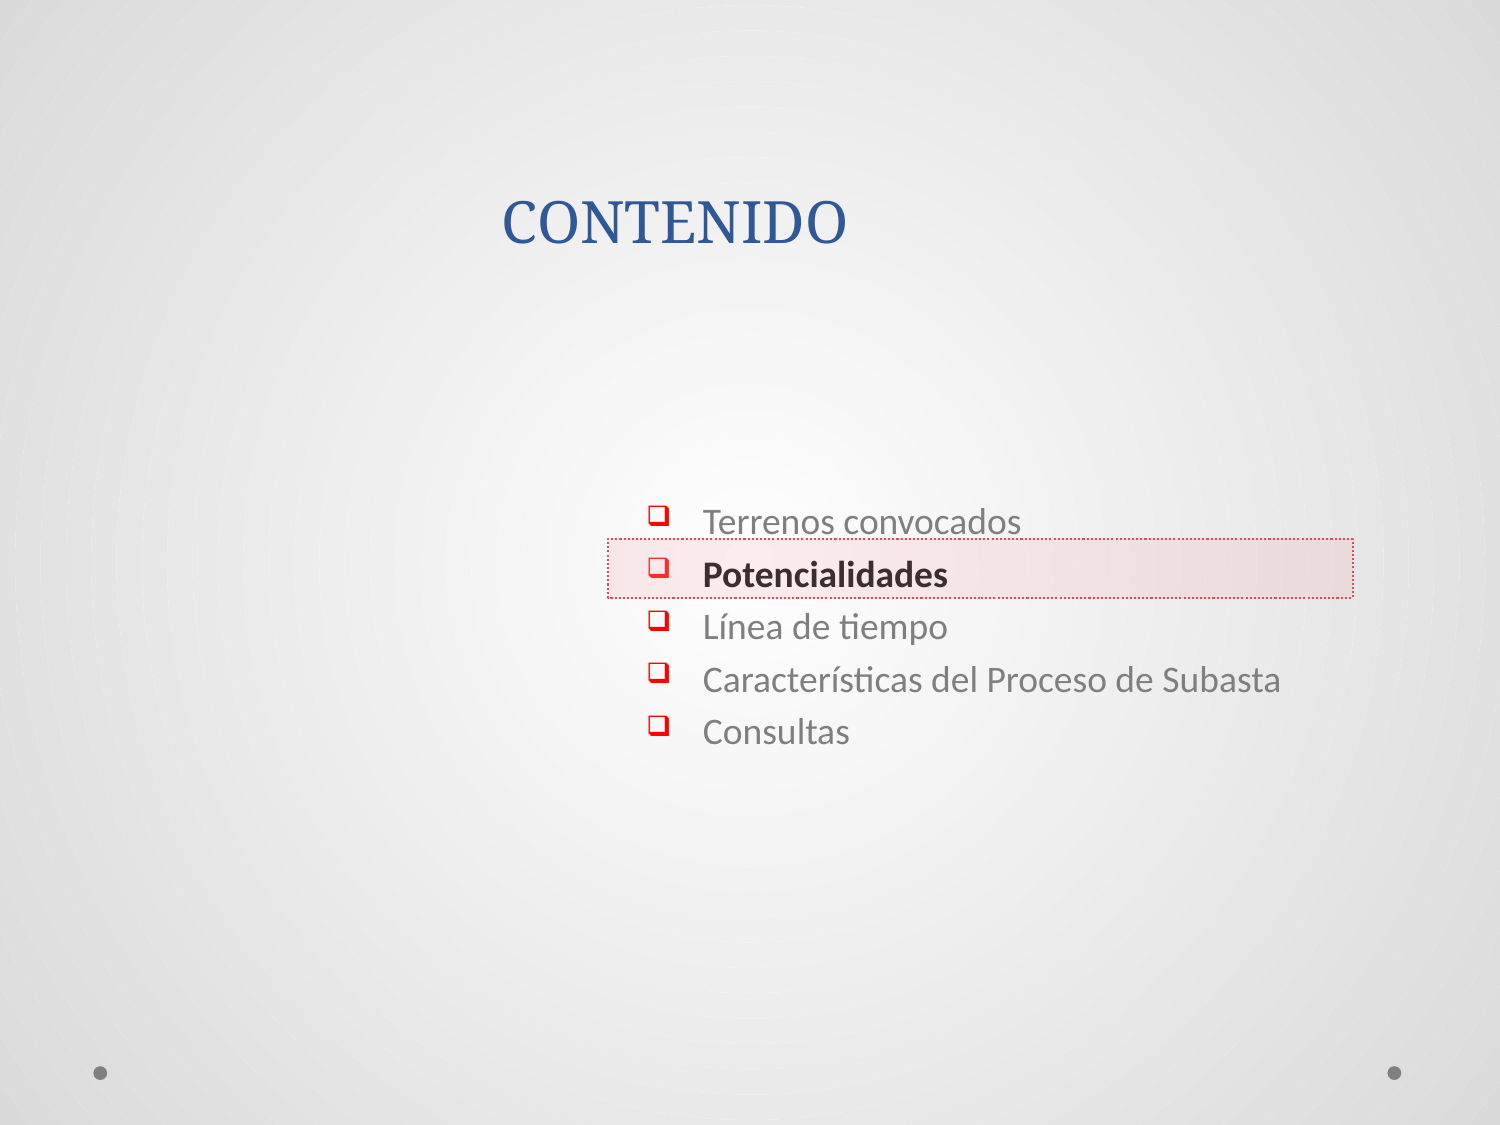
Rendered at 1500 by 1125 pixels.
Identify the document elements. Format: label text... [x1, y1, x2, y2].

title CONTENIDO [0, 0, 1350, 263]
text_box [606, 536, 1355, 600]
text_box Terrenos convocados Potencialidades Línea de tiempo Características del Proceso de Subasta Consultas [631, 509, 1441, 740]
